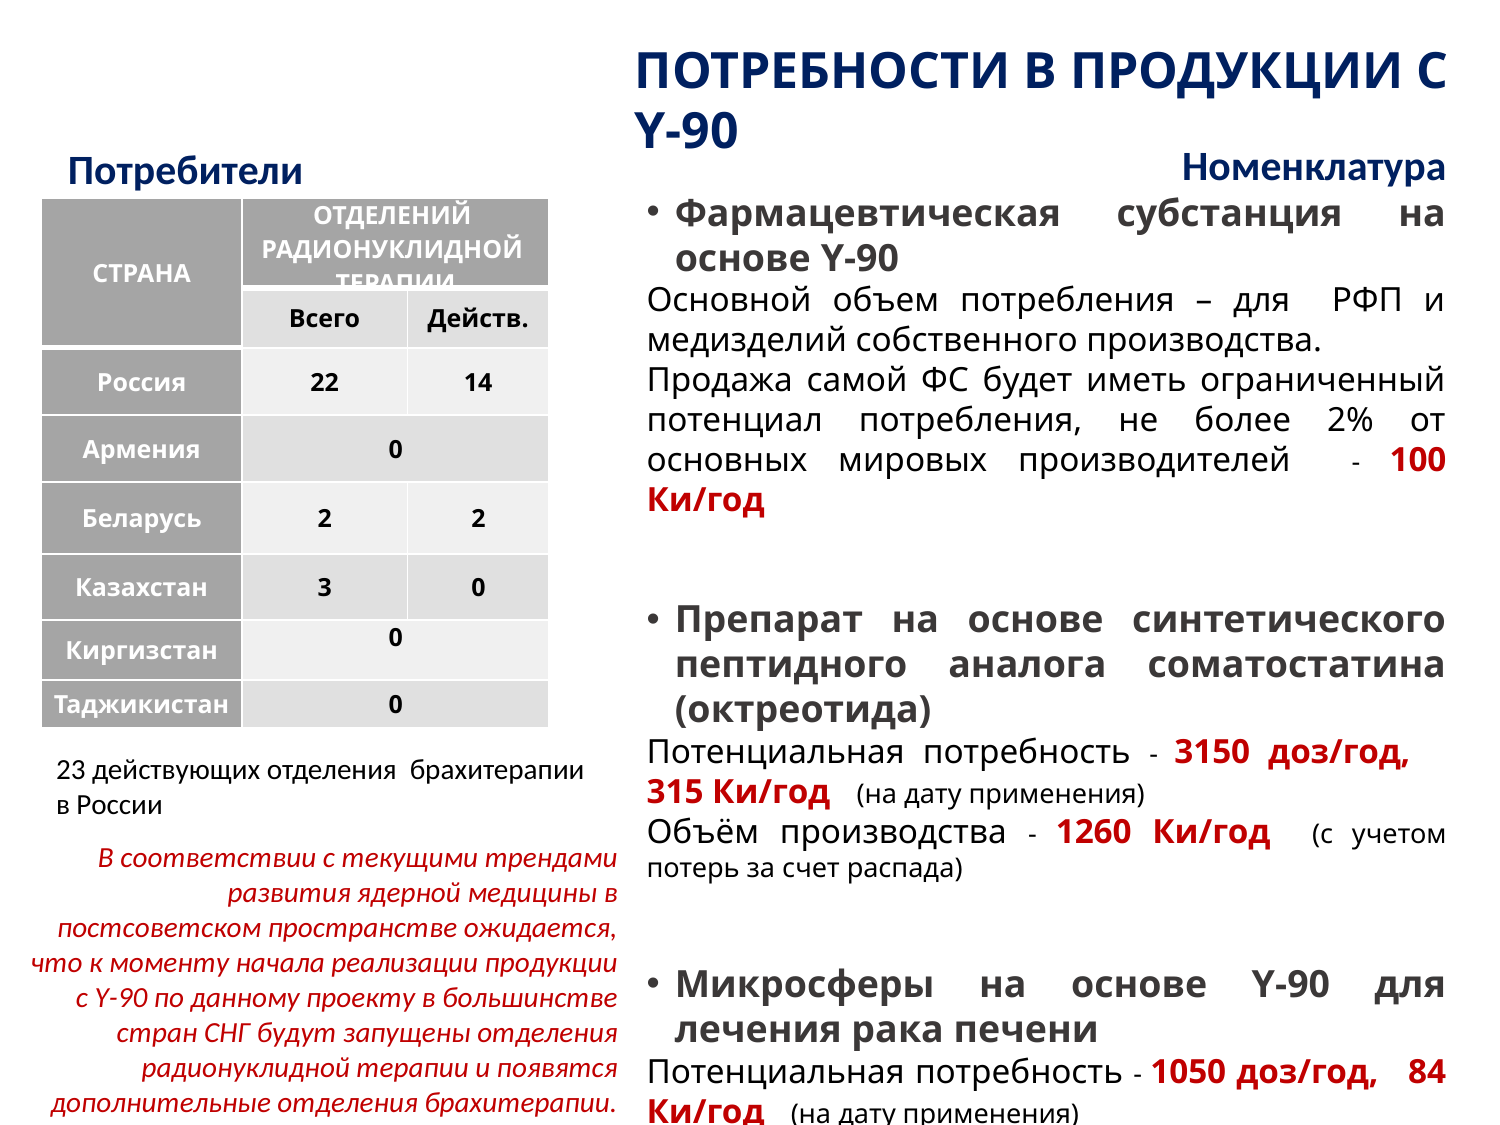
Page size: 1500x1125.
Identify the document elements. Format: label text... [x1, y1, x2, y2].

table_cell Армения [42, 416, 241, 481]
table_cell Действ. [408, 291, 548, 347]
table_header СТРАНА [42, 199, 241, 345]
text_box 23 действующих отделения брахитерапии в России [41, 742, 609, 828]
text_box Номенклатура Фармацевтическая субстанция на основе Y-90 Основной объем потребления – для РФП и медизделий собственного производства. Продажа самой ФС будет иметь ограниченный потенциал потребления, не более 2% от основных мировых производителей - 100 Ки/год Препарат на основе синтетического пептидного аналога соматостатина (октреотида) Потенциальная потребность - 3150 доз/год, 315 Ки/год (на дату применения) Объём производства - 1260 Ки/год (с учетом потерь за счет распада) Микросферы на основе Y-90 для лечения рака печени Потенциальная потребность - 1050 доз/год, 84 Ки/год (на дату применения) Объём производства - 336 Ки/год (с учетом потерь за счет распада) [631, 131, 1462, 1125]
text_box ПОТРЕБНОСТИ В ПРОДУКЦИИ С Y-90 [620, 30, 1483, 126]
text_box В соответствии с текущими трендами развития ядерной медицины в постсоветском пространстве ожидается, что к моменту начала реализации продукции с Y-90 по данному проекту в большинстве стран СНГ будут запущены отделения радионуклидной терапии и появятся дополнительные отделения брахитерапии. [6, 831, 633, 1125]
table_cell 0 [408, 555, 548, 619]
table_header ОТДЕЛЕНИЙ РАДИОНУКЛИДНОЙ ТЕРАПИИ [243, 199, 548, 285]
table_cell Казахстан [42, 555, 241, 619]
table_cell Россия [42, 350, 241, 414]
table_cell Всего [243, 291, 407, 347]
table_cell 0 [243, 621, 548, 679]
table_cell 0 [243, 681, 548, 727]
table_cell 14 [408, 349, 548, 414]
table_cell 22 [243, 349, 407, 414]
table_cell 2 [408, 483, 548, 553]
table_cell 3 [243, 555, 407, 619]
table_cell 2 [243, 483, 407, 553]
text_box Потребители [53, 135, 387, 197]
table_cell Беларусь [42, 483, 241, 553]
table_cell Таджикистан [42, 681, 241, 727]
table_cell Киргизстан [42, 621, 241, 679]
table_cell 0 [243, 416, 548, 481]
